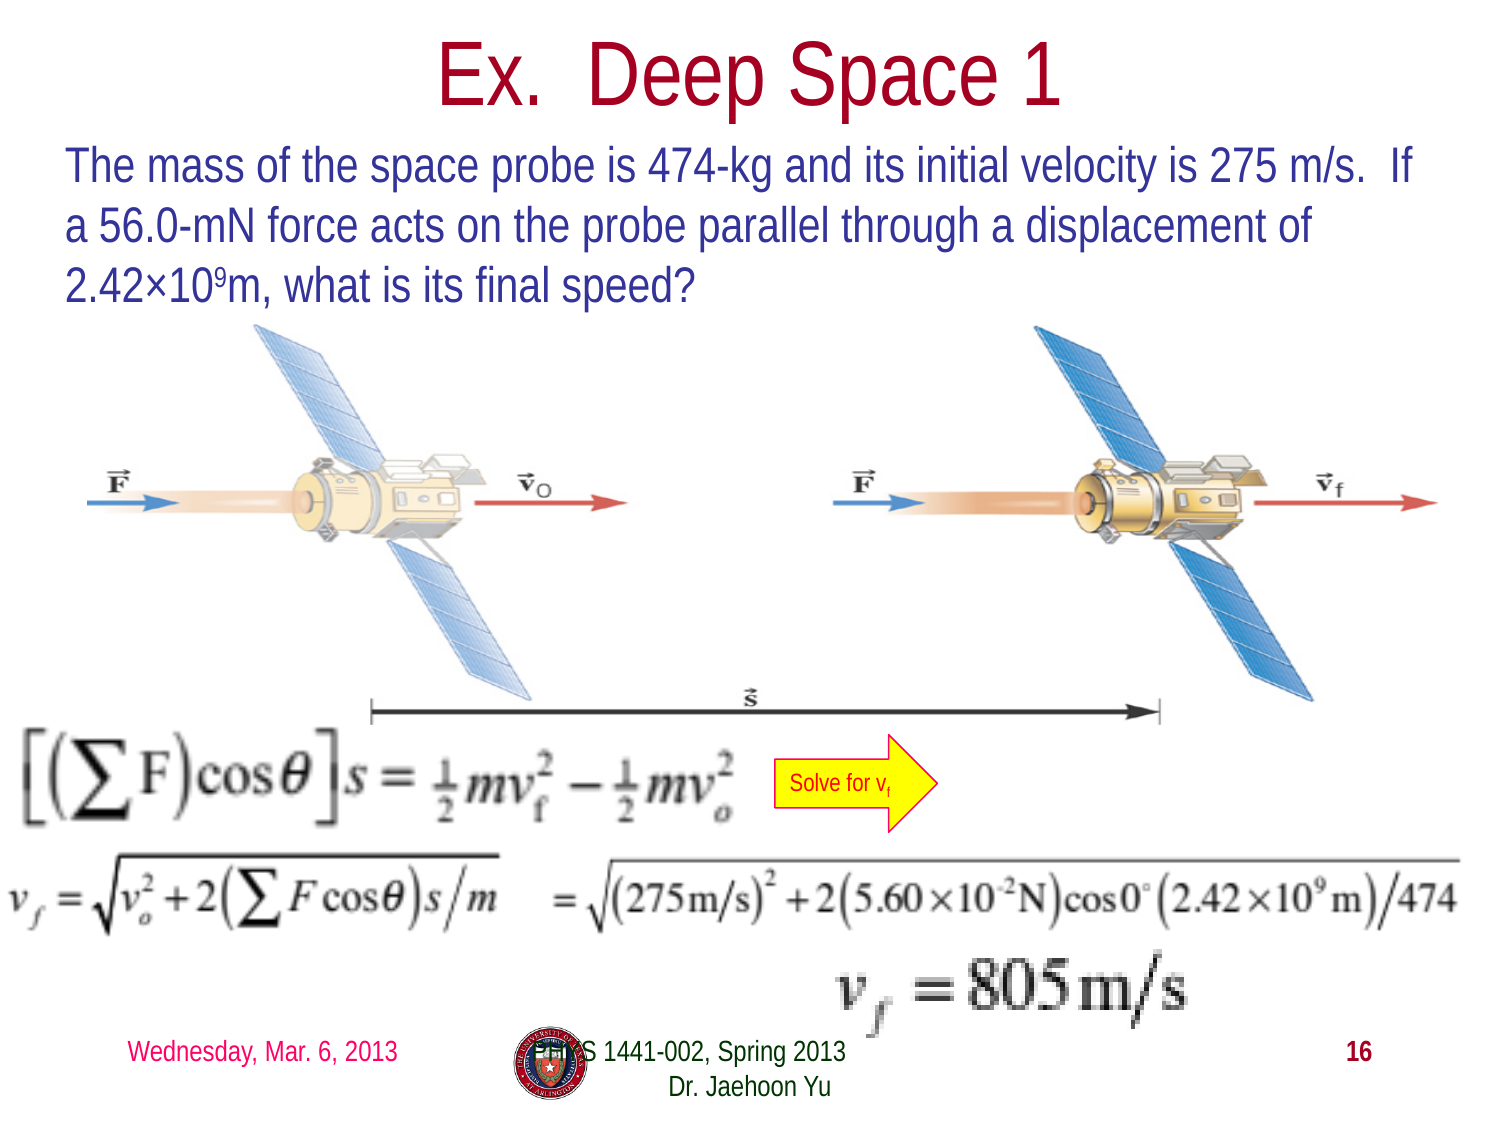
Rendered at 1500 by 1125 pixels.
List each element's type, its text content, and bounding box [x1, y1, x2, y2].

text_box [4, 848, 503, 940]
slide_number 16 [1074, 1024, 1388, 1101]
title Ex. Deep Space 1 [112, 0, 1388, 138]
picture [87, 324, 1438, 726]
text_box Solve for vf [774, 734, 938, 833]
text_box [16, 717, 420, 834]
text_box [424, 731, 742, 828]
footer PHYS 1441-002, Spring 2013 Dr. Jaehoon Yu [512, 1024, 988, 1101]
text_box The mass of the space probe is 474-kg and its initial velocity is 275 m/s. If a 56.0-mN force acts on the probe parallel through a displacement of 2.42×109m, what is its final speed? [49, 124, 1463, 320]
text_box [827, 940, 1198, 1045]
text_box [549, 849, 1464, 940]
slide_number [112, 1024, 426, 1101]
